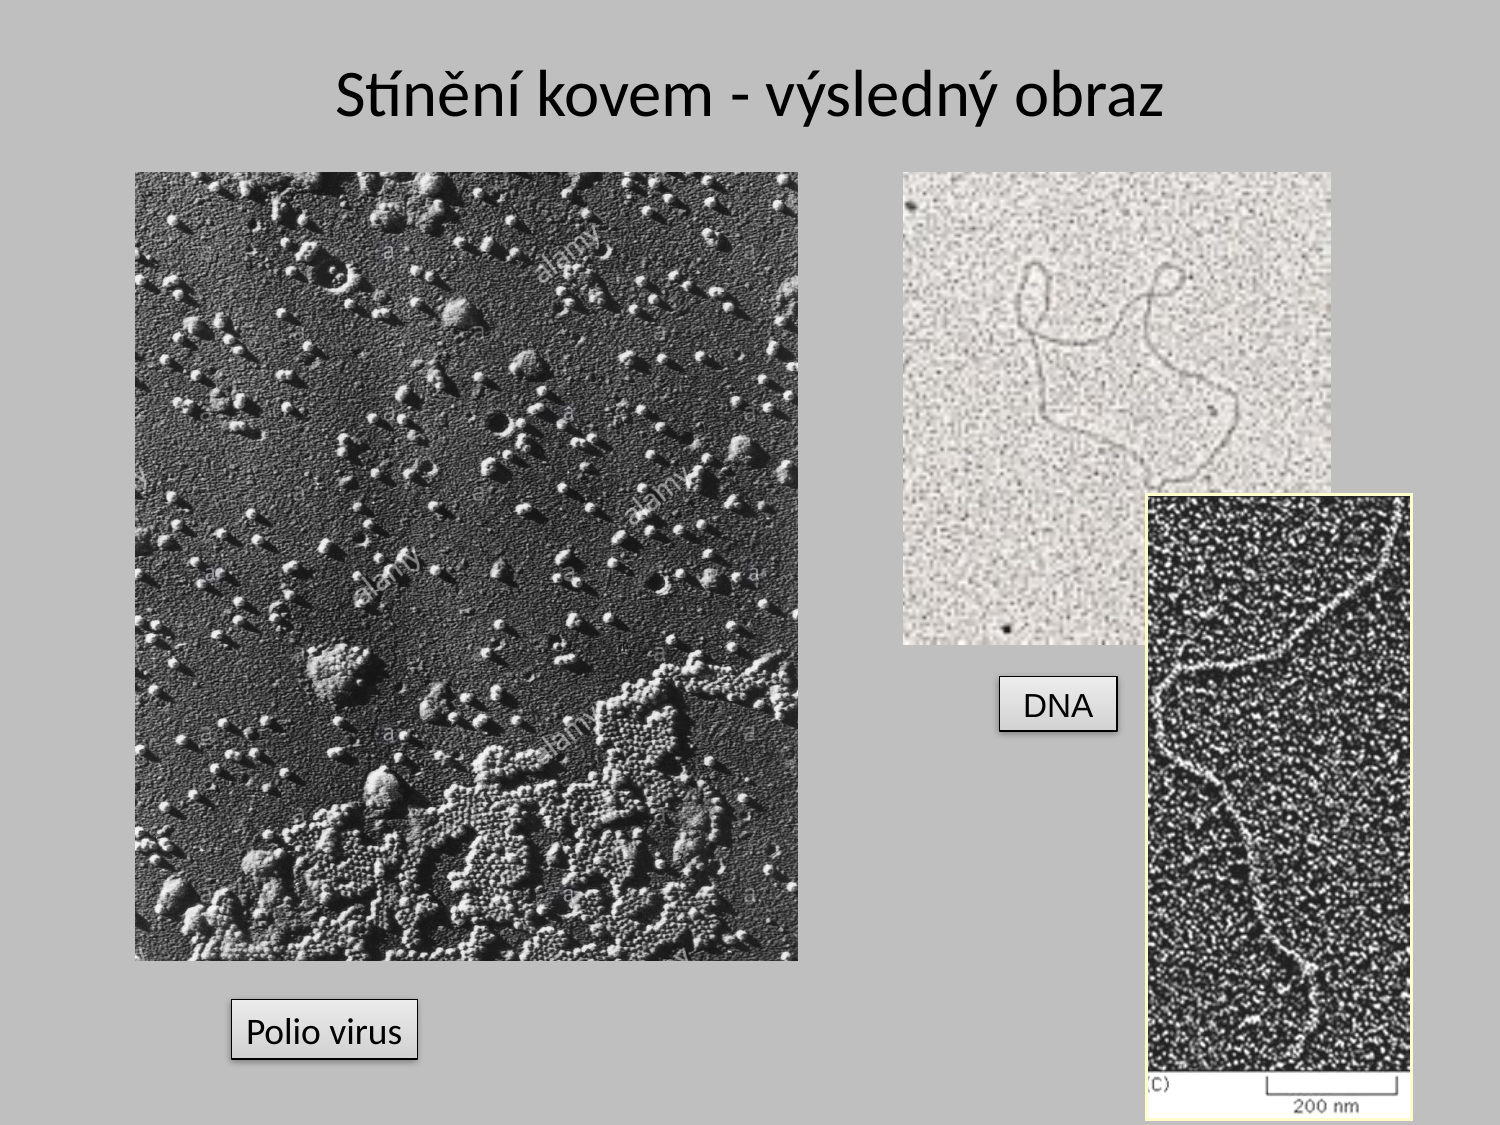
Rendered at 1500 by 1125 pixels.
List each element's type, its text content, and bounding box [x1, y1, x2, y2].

text_box DNA [999, 676, 1118, 732]
text_box Polio virus [231, 999, 418, 1060]
title Stínění kovem - výsledný obraz [29, 31, 1471, 149]
picture [903, 172, 1411, 1118]
picture [135, 172, 798, 961]
